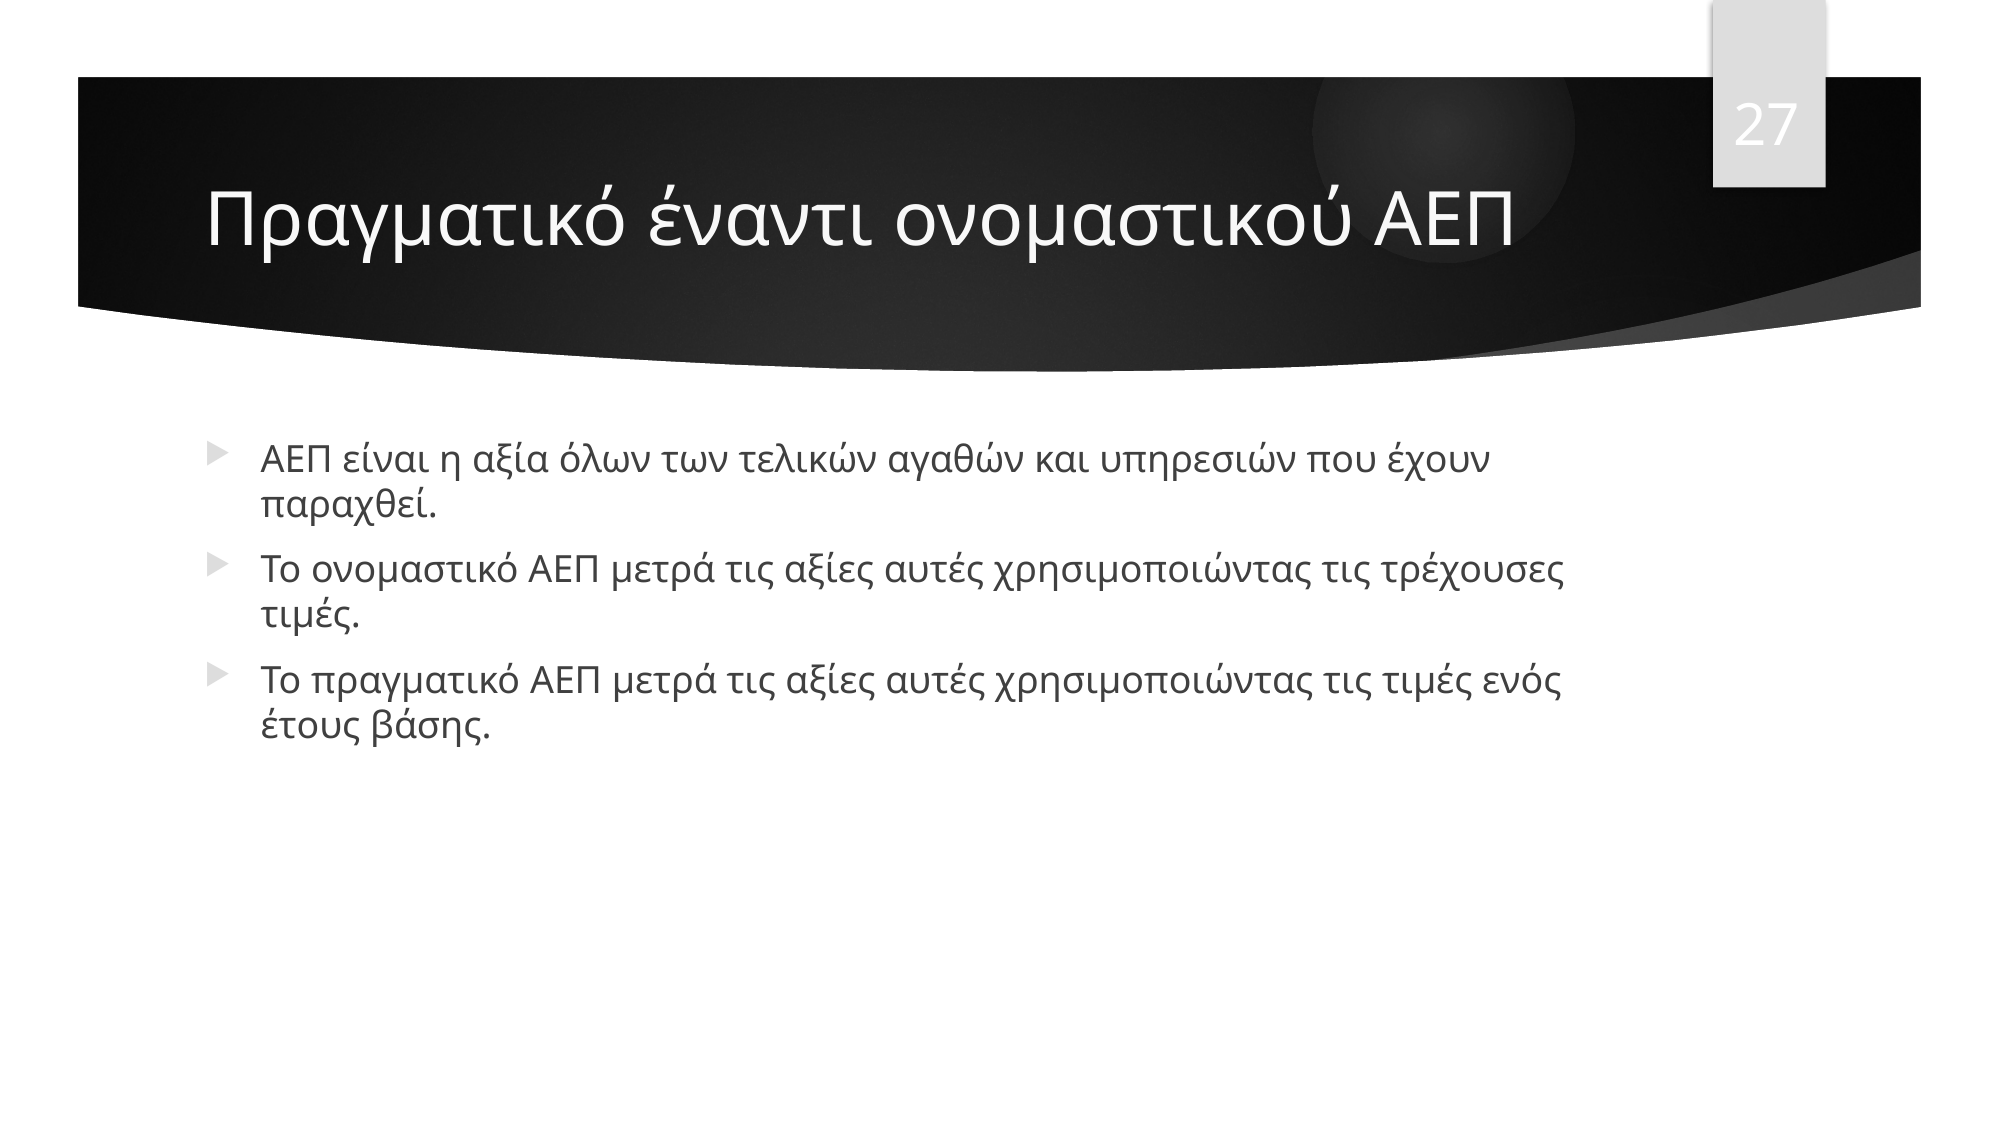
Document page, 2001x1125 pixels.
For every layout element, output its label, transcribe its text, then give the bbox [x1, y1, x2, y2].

list ΑΕΠ είναι η αξία όλων των τελικών αγαθών και υπηρεσιών που έχουν παραχθεί. Το ονομαστικό ΑΕΠ μετρά τις αξίες αυτές χρησιμοποιώντας τις τρέχουσες τιμές. Το πραγματικό ΑΕΠ μετρά τις αξίες αυτές χρησιμοποιώντας τις τιμές ενός έτους βάσης. [189, 427, 1627, 988]
slide_number 27 [1698, 48, 1836, 175]
title Πραγματικό έναντι ονομαστικού ΑΕΠ [189, 155, 1627, 275]
